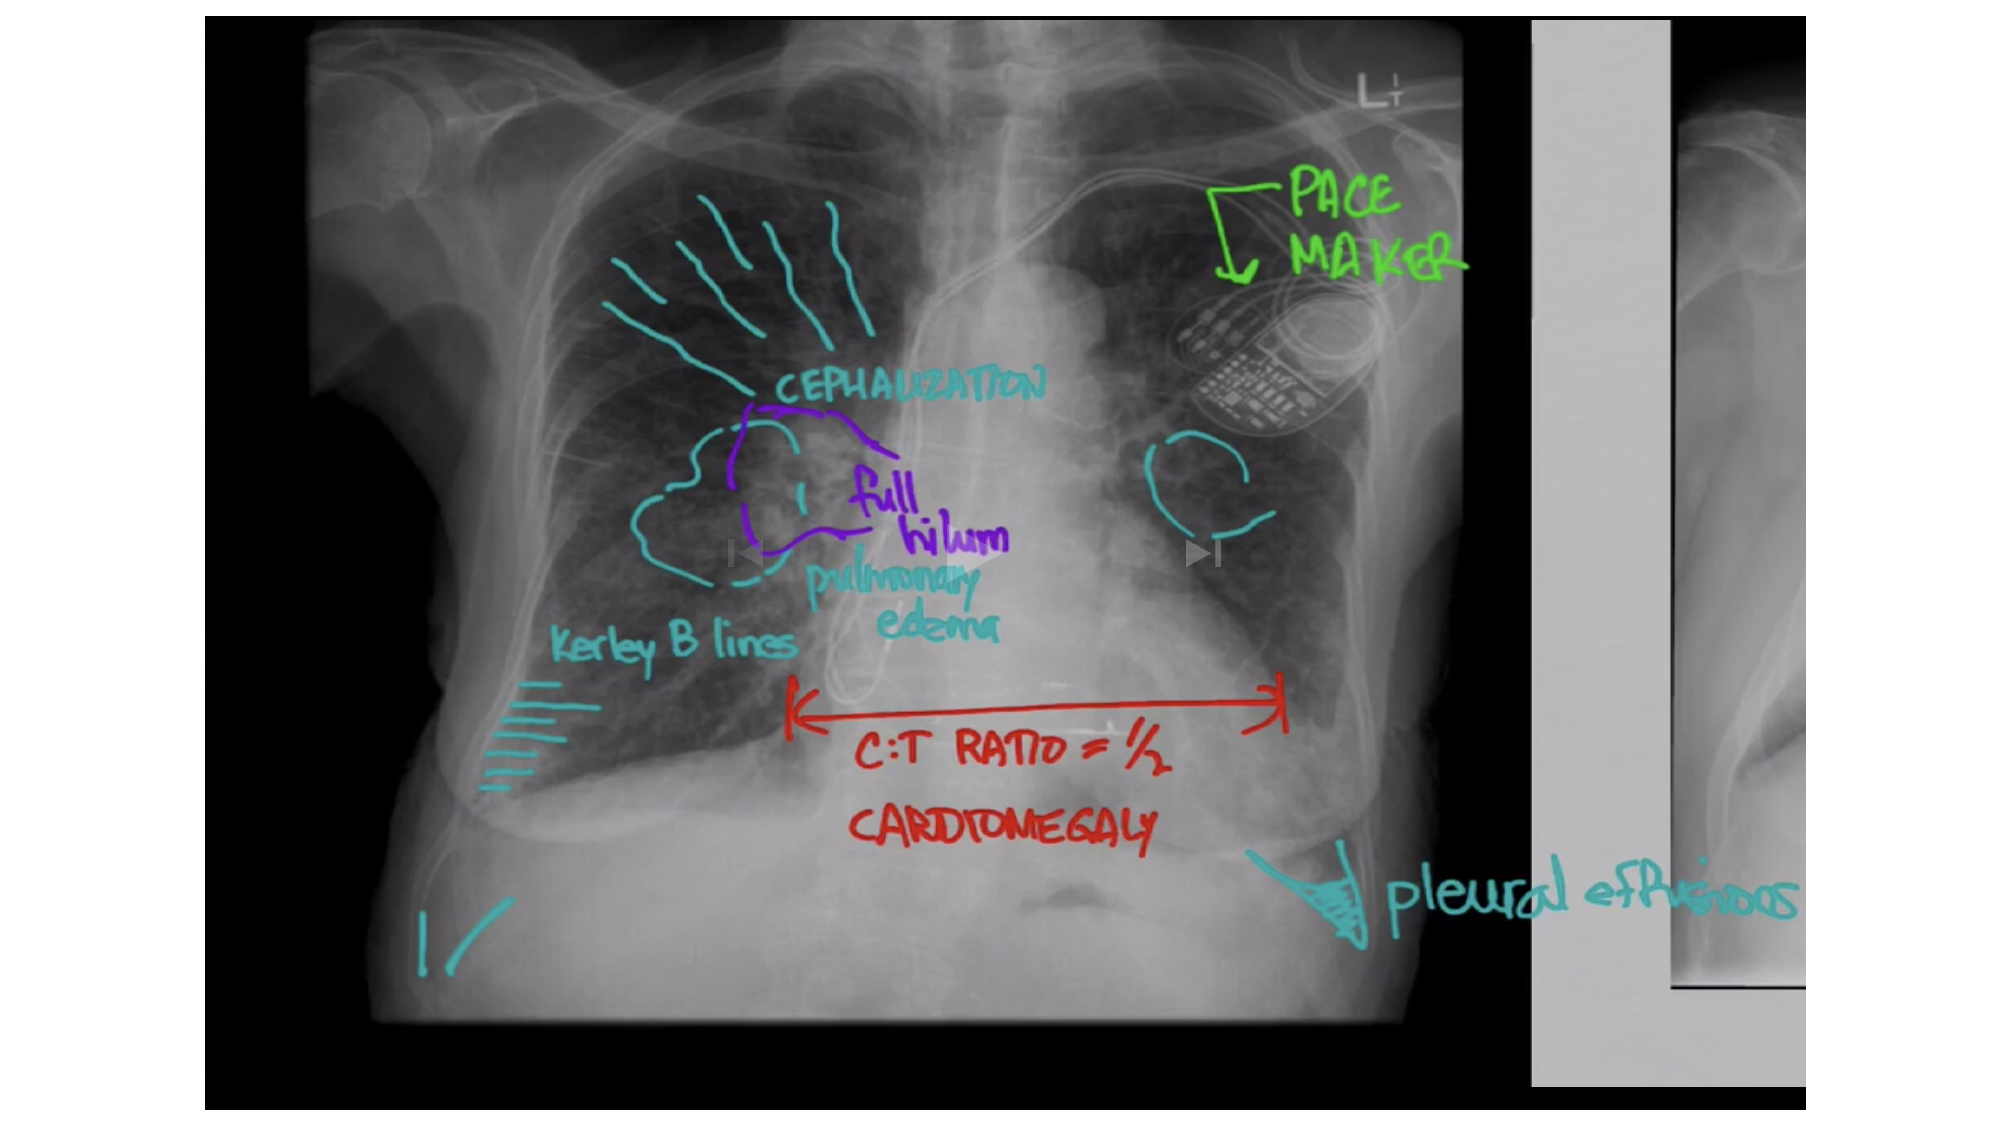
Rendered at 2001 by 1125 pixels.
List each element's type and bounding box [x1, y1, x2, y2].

picture [205, 16, 1806, 1110]
